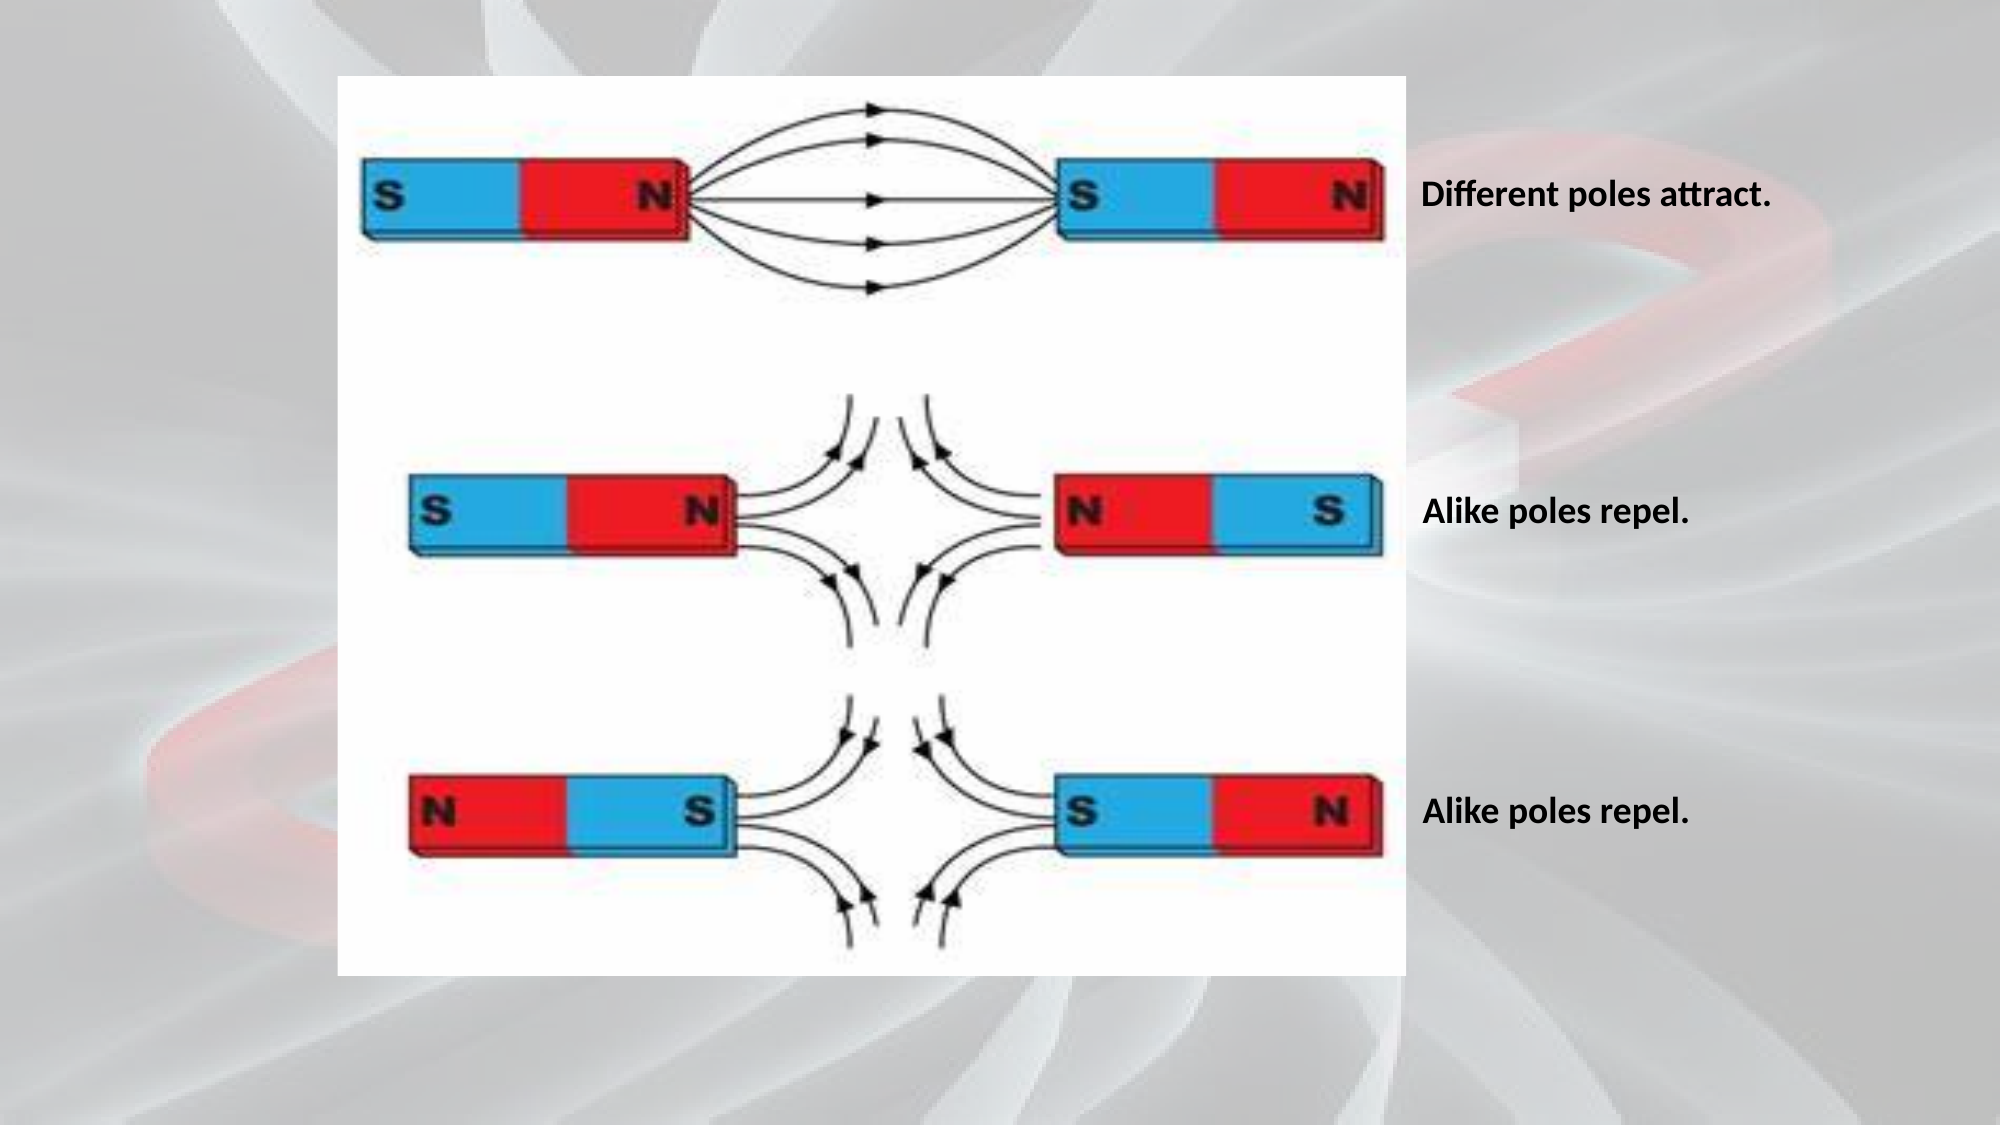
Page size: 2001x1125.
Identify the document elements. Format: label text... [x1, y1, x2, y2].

text_box Different poles attract. [1407, 161, 1886, 221]
text_box Alike poles repel. [1407, 478, 1888, 539]
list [337, 76, 1407, 976]
text_box Alike poles repel. [1407, 778, 1888, 839]
